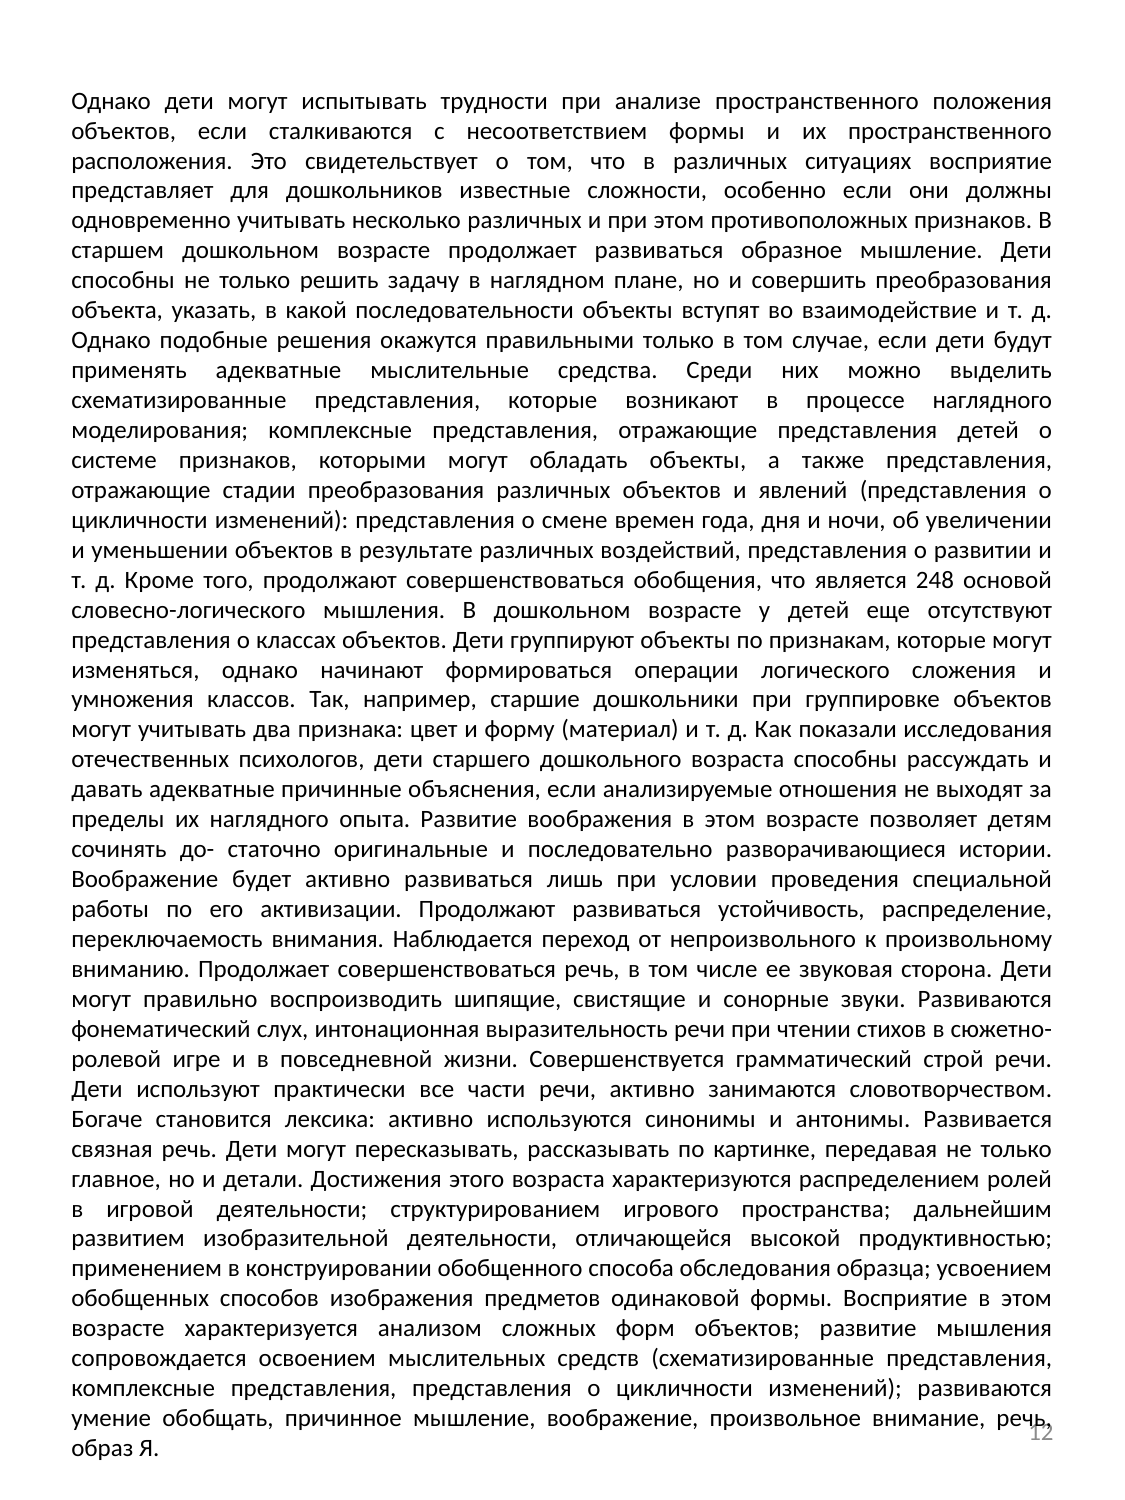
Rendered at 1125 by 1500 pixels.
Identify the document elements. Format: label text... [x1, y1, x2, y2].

slide_number 12 [806, 1390, 1069, 1471]
list Однако дети могут испытывать трудности при анализе пространственного положения объектов, если сталкиваются с несоответствием формы и их пространственного расположения. Это свидетельствует о том, что в различных ситуациях восприятие представляет для дошкольников известные сложности, особенно если они должны одновременно учитывать несколько различных и при этом противоположных признаков. В старшем дошкольном возрасте продолжает развиваться образное мышление. Дети способны не только решить задачу в наглядном плане, но и совершить преобразования объекта, указать, в какой последовательности объекты вступят во взаимодействие и т. д. Однако подобные решения окажутся правильными только в том случае, если дети будут применять адекватные мыслительные средства. Среди них можно выделить схематизированные представления, которые возникают в процессе наглядного моделирования; комплексные представления, отражающие представления детей о системе признаков, которыми могут обладать объекты, а также представления, отражающие стадии преобразования различных объектов и явлений (представления о цикличности изменений): представления о смене времен года, дня и ночи, об увеличении и уменьшении объектов в результате различных воздействий, представления о развитии и т. д. Кроме того, продолжают совершенствоваться обобщения, что является 248 основой словесно-логического мышления. В дошкольном возрасте у детей еще отсутствуют представления о классах объектов. Дети группируют объекты по признакам, которые могут изменяться, однако начинают формироваться операции логического сложения и умножения классов. Так, например, старшие дошкольники при группировке объектов могут учитывать два признака: цвет и форму (материал) и т. д. Как показали исследования отечественных психологов, дети старшего дошкольного возраста способны рассуждать и давать адекватные причинные объяснения, если анализируемые отношения не выходят за пределы их наглядного опыта. Развитие воображения в этом возрасте позволяет детям сочинять до- статочно оригинальные и последовательно разворачивающиеся истории. Воображение будет активно развиваться лишь при условии проведения специальной работы по его активизации. Продолжают развиваться устойчивость, распределение, переключаемость внимания. Наблюдается переход от непроизвольного к произвольному вниманию. Продолжает совершенствоваться речь, в том числе ее звуковая сторона. Дети могут правильно воспроизводить шипящие, свистящие и сонорные звуки. Развиваются фонематический слух, интонационная выразительность речи при чтении стихов в сюжетно-ролевой игре и в повседневной жизни. Совершенствуется грамматический строй речи. Дети используют практически все части речи, активно занимаются словотворчеством. Богаче становится лексика: активно используются синонимы и антонимы. Развивается связная речь. Дети могут пересказывать, рассказывать по картинке, передавая не только главное, но и детали. Достижения этого возраста характеризуются распределением ролей в игровой деятельности; структурированием игрового пространства; дальнейшим развитием изобразительной деятельности, отличающейся высокой продуктивностью; применением в конструировании обобщенного способа обследования образца; усвоением обобщенных способов изображения предметов одинаковой формы. Восприятие в этом возрасте характеризуется анализом сложных форм объектов; развитие мышления сопровождается освоением мыслительных средств (схематизированные представления, комплексные представления, представления о цикличности изменений); развиваются умение обобщать, причинное мышление, воображение, произвольное внимание, речь, образ Я. [56, 76, 1069, 1340]
